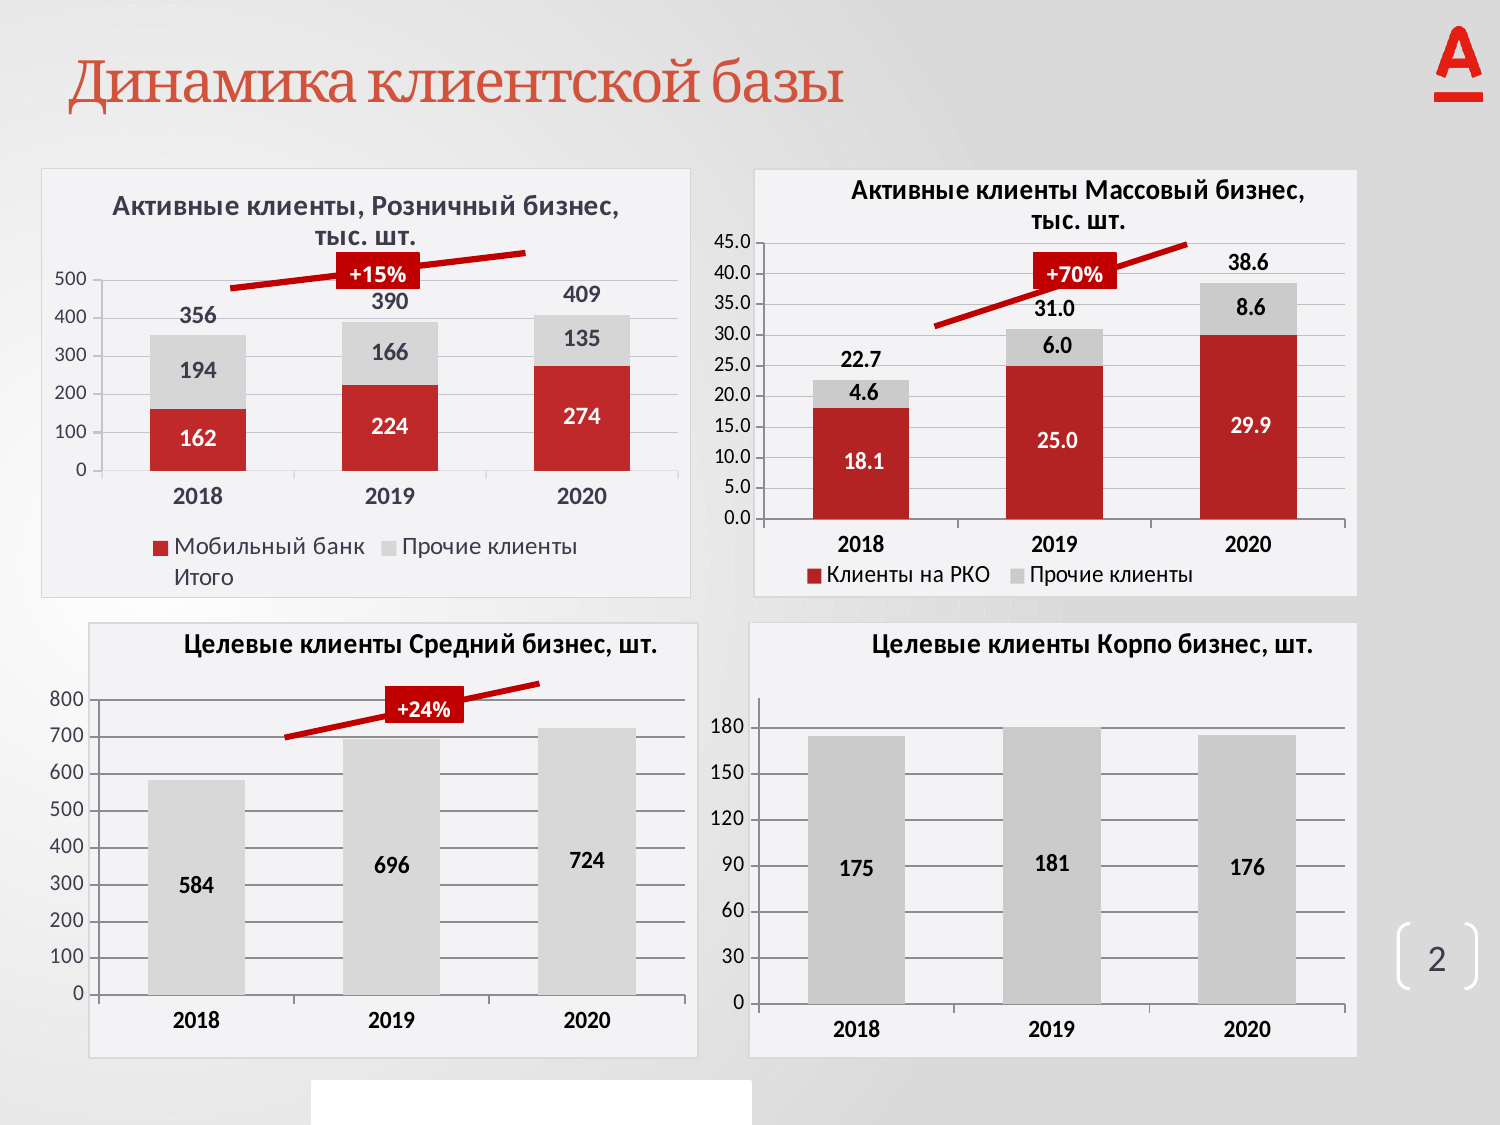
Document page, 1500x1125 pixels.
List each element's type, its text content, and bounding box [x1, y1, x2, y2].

picture [1433, 26, 1483, 103]
slide_number 2 [1396, 922, 1478, 991]
chart [49, 621, 700, 1060]
chart [40, 167, 692, 599]
text_box [311, 1080, 752, 1125]
chart [709, 620, 1360, 1060]
chart [709, 167, 1360, 599]
title Динамика клиентской базы [53, 13, 1272, 145]
